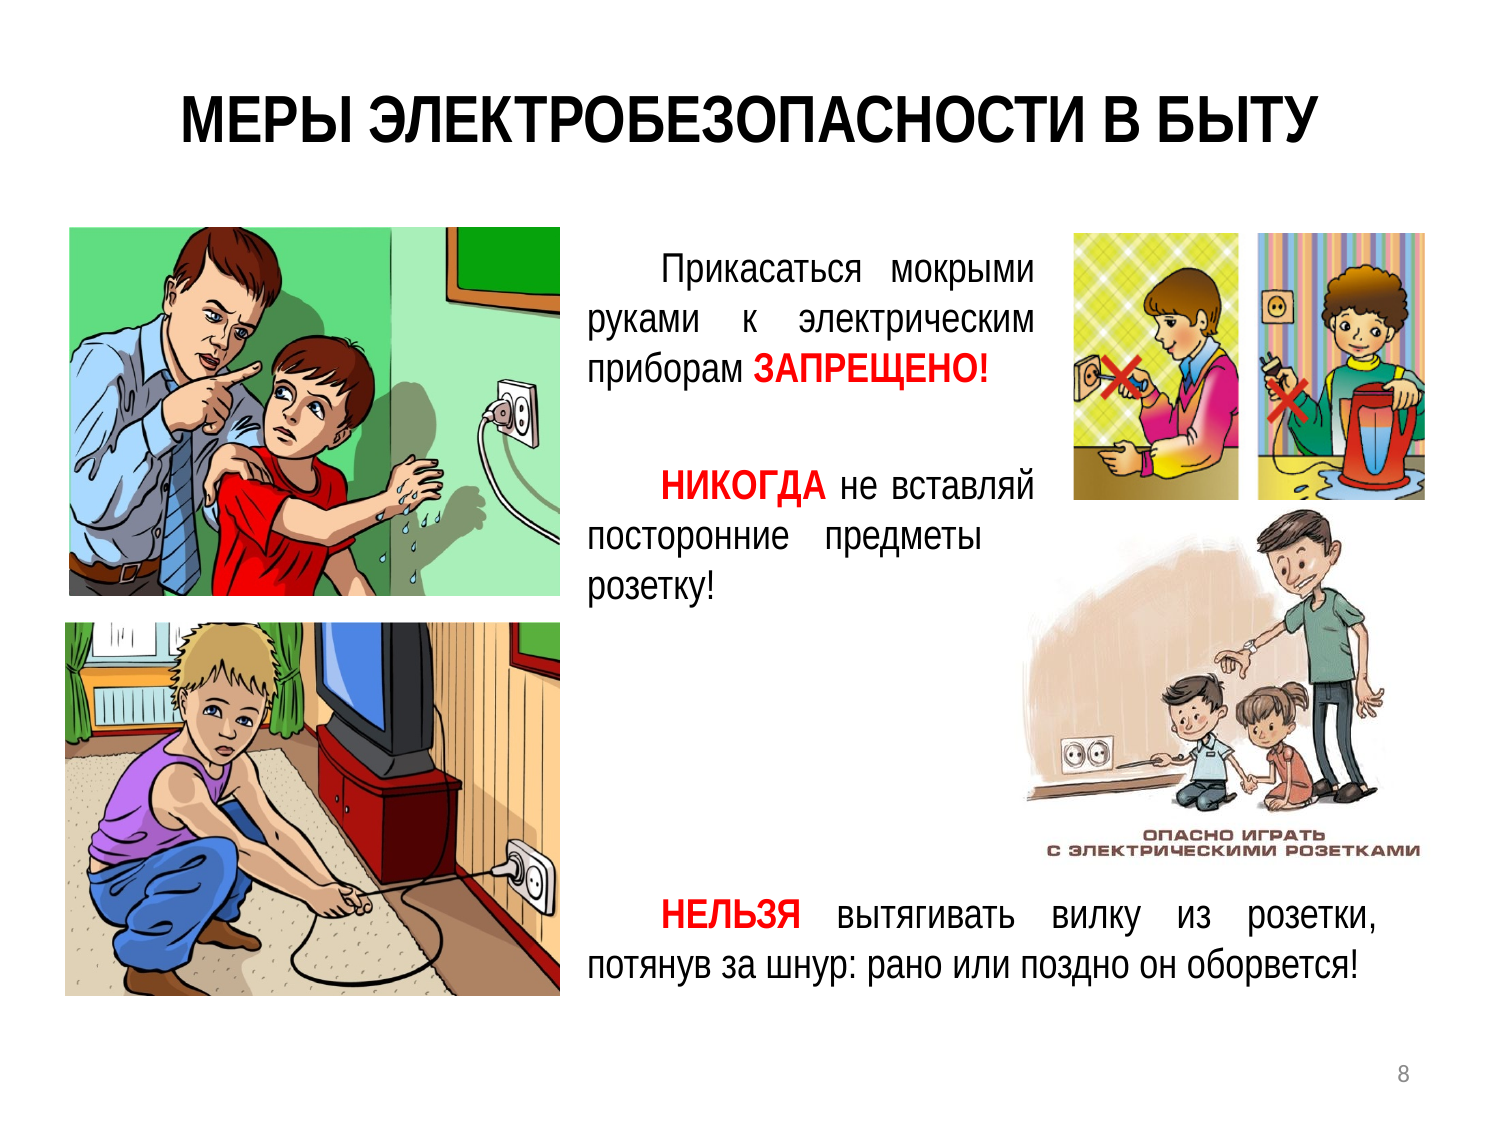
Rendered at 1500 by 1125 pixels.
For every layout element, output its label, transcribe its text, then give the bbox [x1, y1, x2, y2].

picture [982, 503, 1459, 873]
text_box НЕЛЬЗЯ вытягивать вилку из розетки, потянув за шнур: рано или поздно он оборвется! [564, 879, 1393, 994]
picture [65, 622, 560, 996]
title МЕРЫ ЭЛЕКТРОБЕЗОПАСНОСТИ В БЫТУ [75, 54, 1425, 177]
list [69, 226, 560, 597]
slide_number 8 [1074, 1042, 1425, 1103]
text_box Прикасаться мокрыми руками к электрическим приборам ЗАПРЕЩЕНО! НИКОГДА не вставляй посторонние предметы в розетку! [564, 233, 1051, 616]
picture [1073, 233, 1426, 500]
